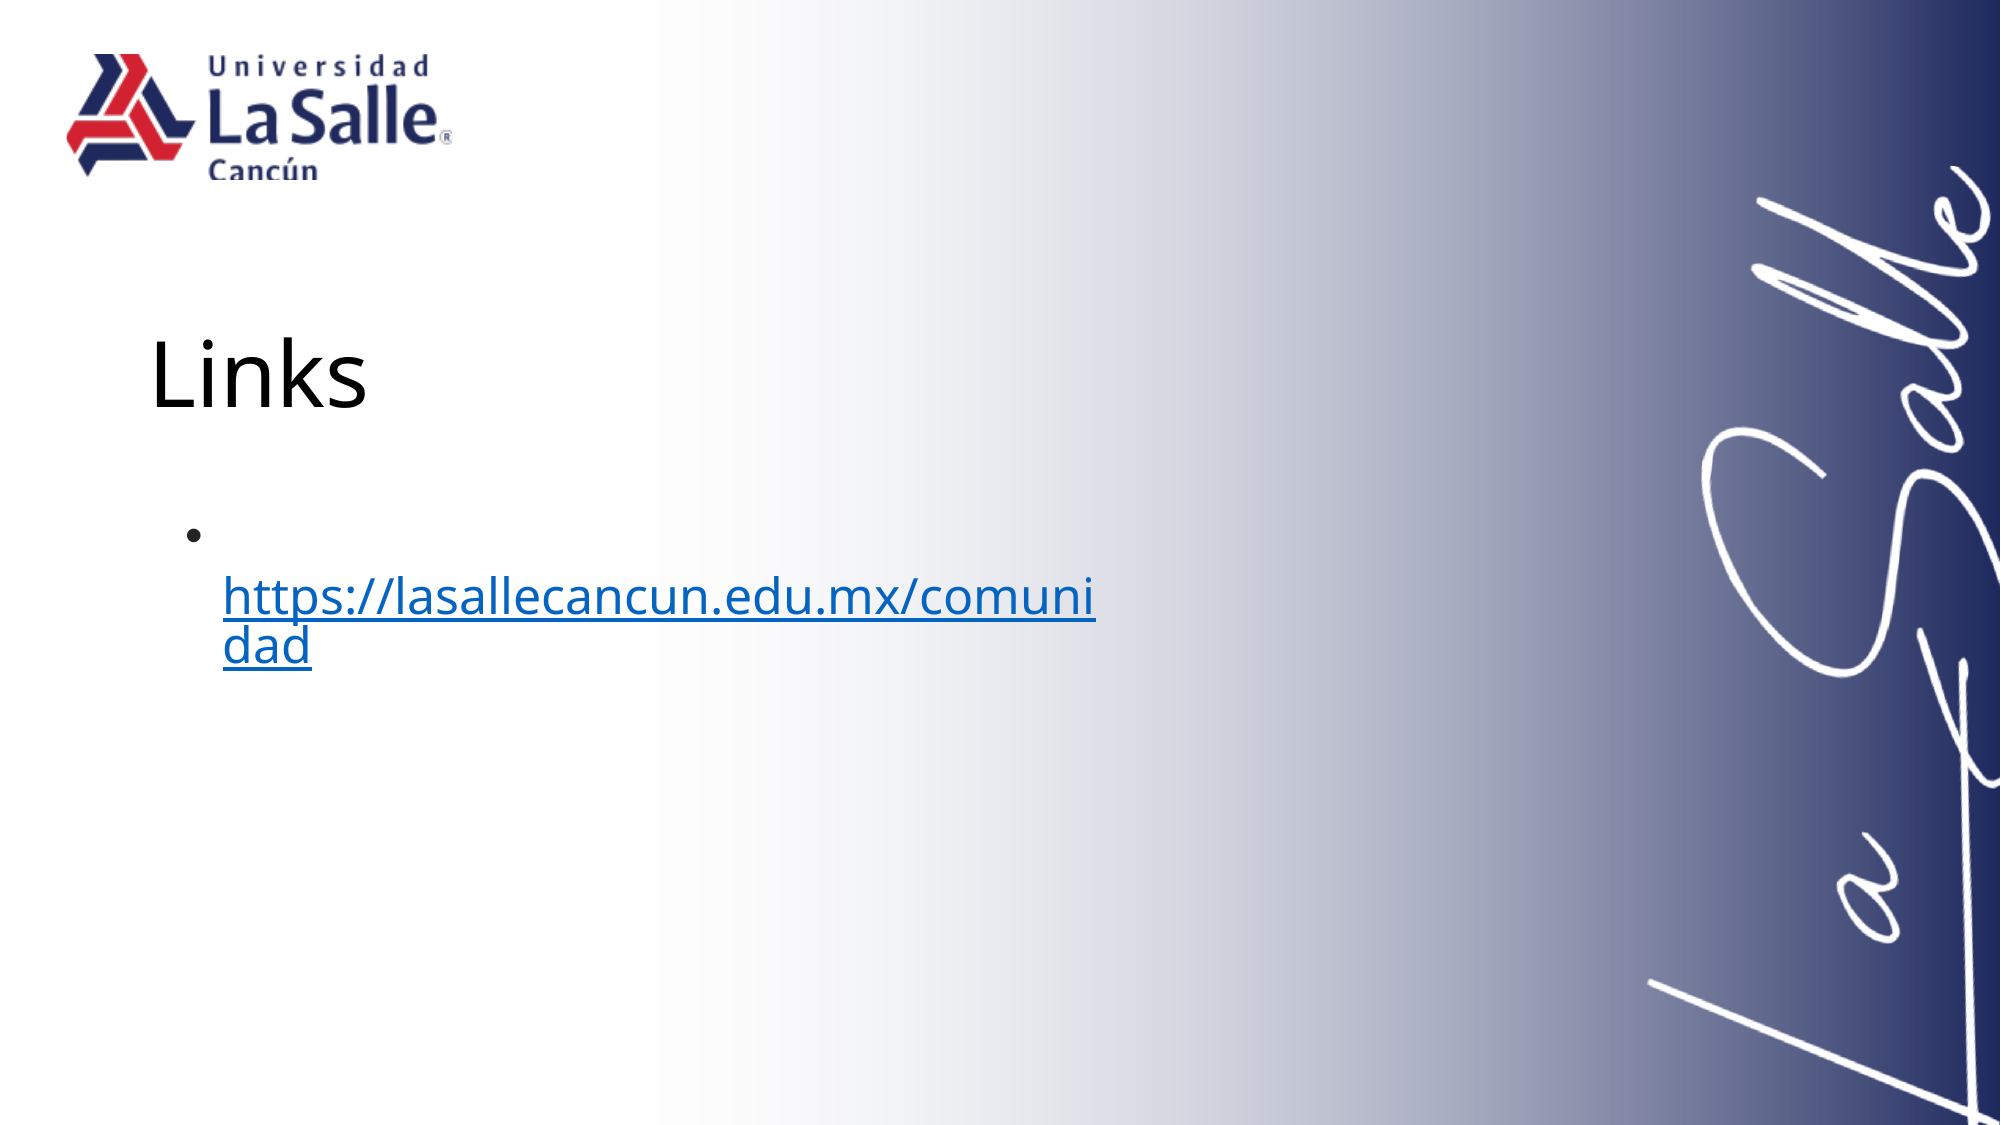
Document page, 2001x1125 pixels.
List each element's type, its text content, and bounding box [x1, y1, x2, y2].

text_box [559, 0, 2000, 1125]
picture [66, 54, 452, 180]
picture [1308, 520, 2000, 902]
text_box Links [0, 217, 823, 436]
text_box https://lasallecancun.edu.mx/comunidad [170, 504, 1118, 1015]
